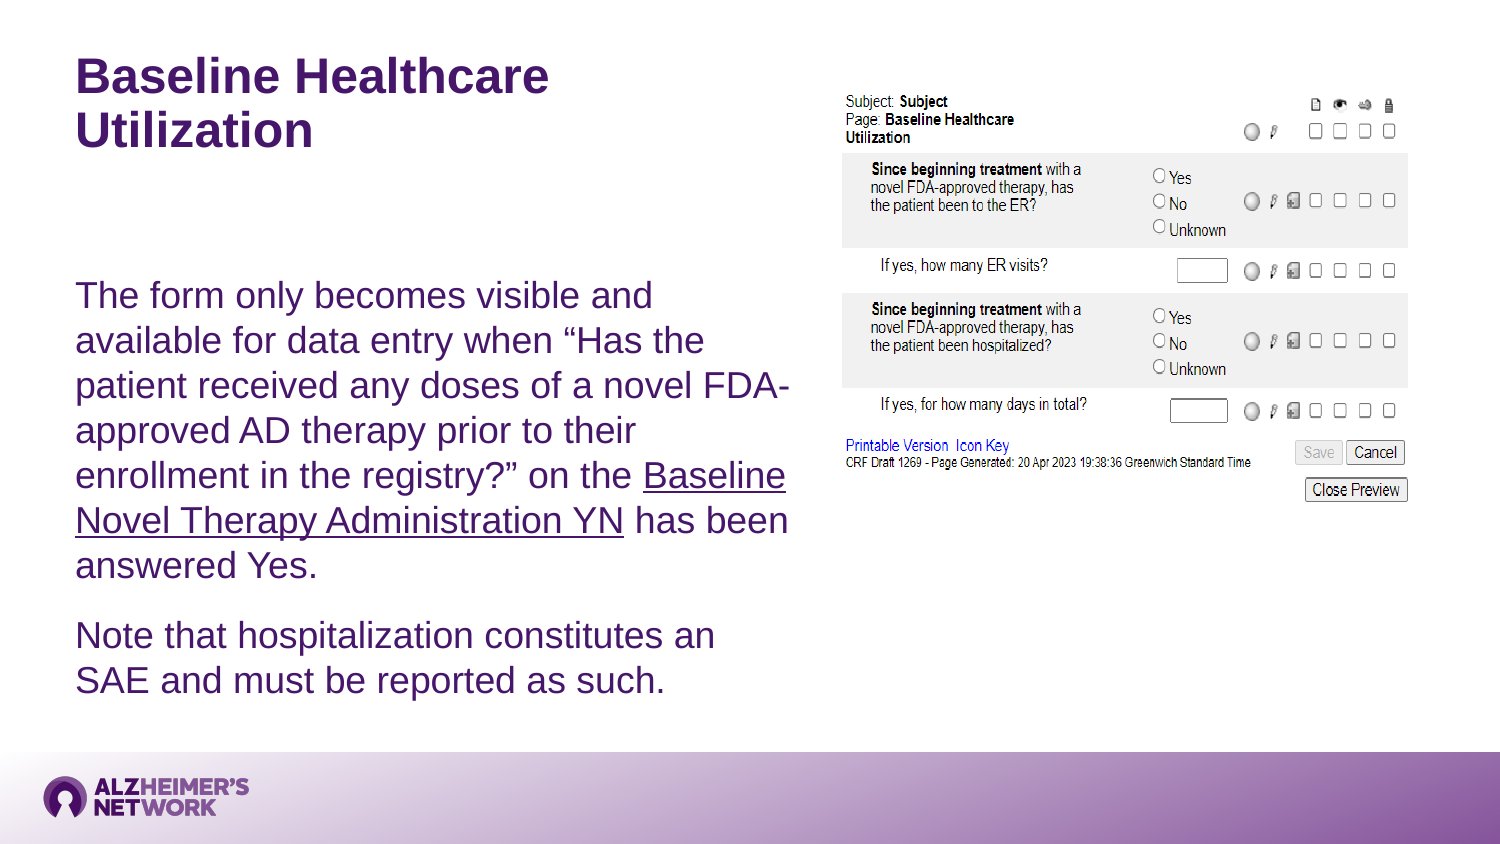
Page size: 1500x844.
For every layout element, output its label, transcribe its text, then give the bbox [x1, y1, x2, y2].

picture [35, 768, 258, 829]
list Baseline Healthcare Utilization [75, 50, 800, 250]
list The form only becomes visible and available for data entry when “Has the patient received any doses of a novel FDA-approved AD therapy prior to their enrollment in the registry?” on the Baseline Novel Therapy Administration YN has been answered Yes. Note that hospitalization constitutes an SAE and must be reported as such. [75, 271, 800, 712]
picture [829, 50, 1425, 712]
